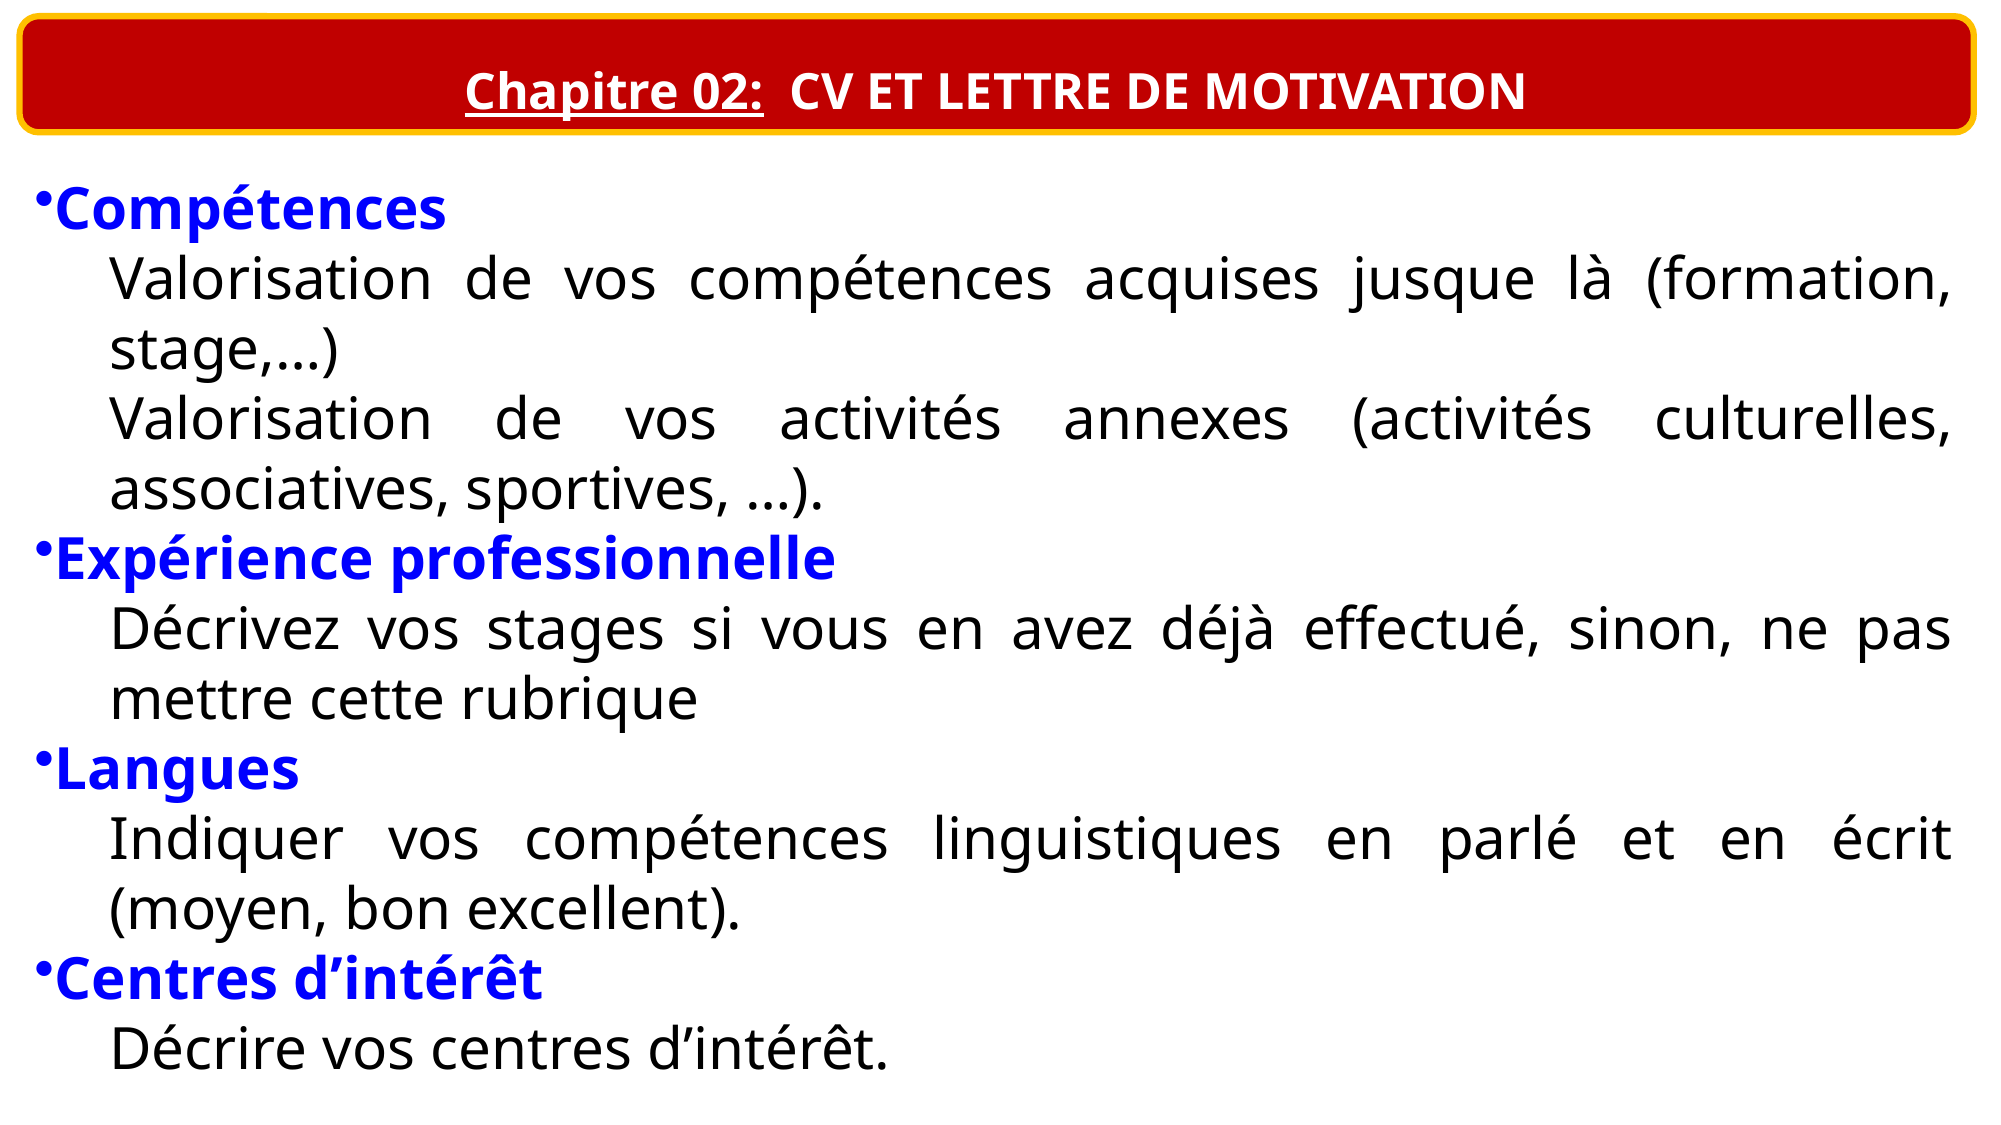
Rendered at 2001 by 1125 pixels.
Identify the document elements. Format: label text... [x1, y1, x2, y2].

text_box Compétences Valorisation de vos compétences acquises jusque là (formation, stage,…) Valorisation de vos activités annexes (activités culturelles, associatives, sportives, …). Expérience professionnelle Décrivez vos stages si vous en avez déjà effectué, sinon, ne pas mettre cette rubrique Langues Indiquer vos compétences linguistiques en parlé et en écrit (moyen, bon excellent). Centres d’intérêt Décrire vos centres d’intérêt. [19, 163, 1968, 1089]
text_box Chapitre 02: CV ET LETTRE DE MOTIVATION [19, 16, 1974, 133]
